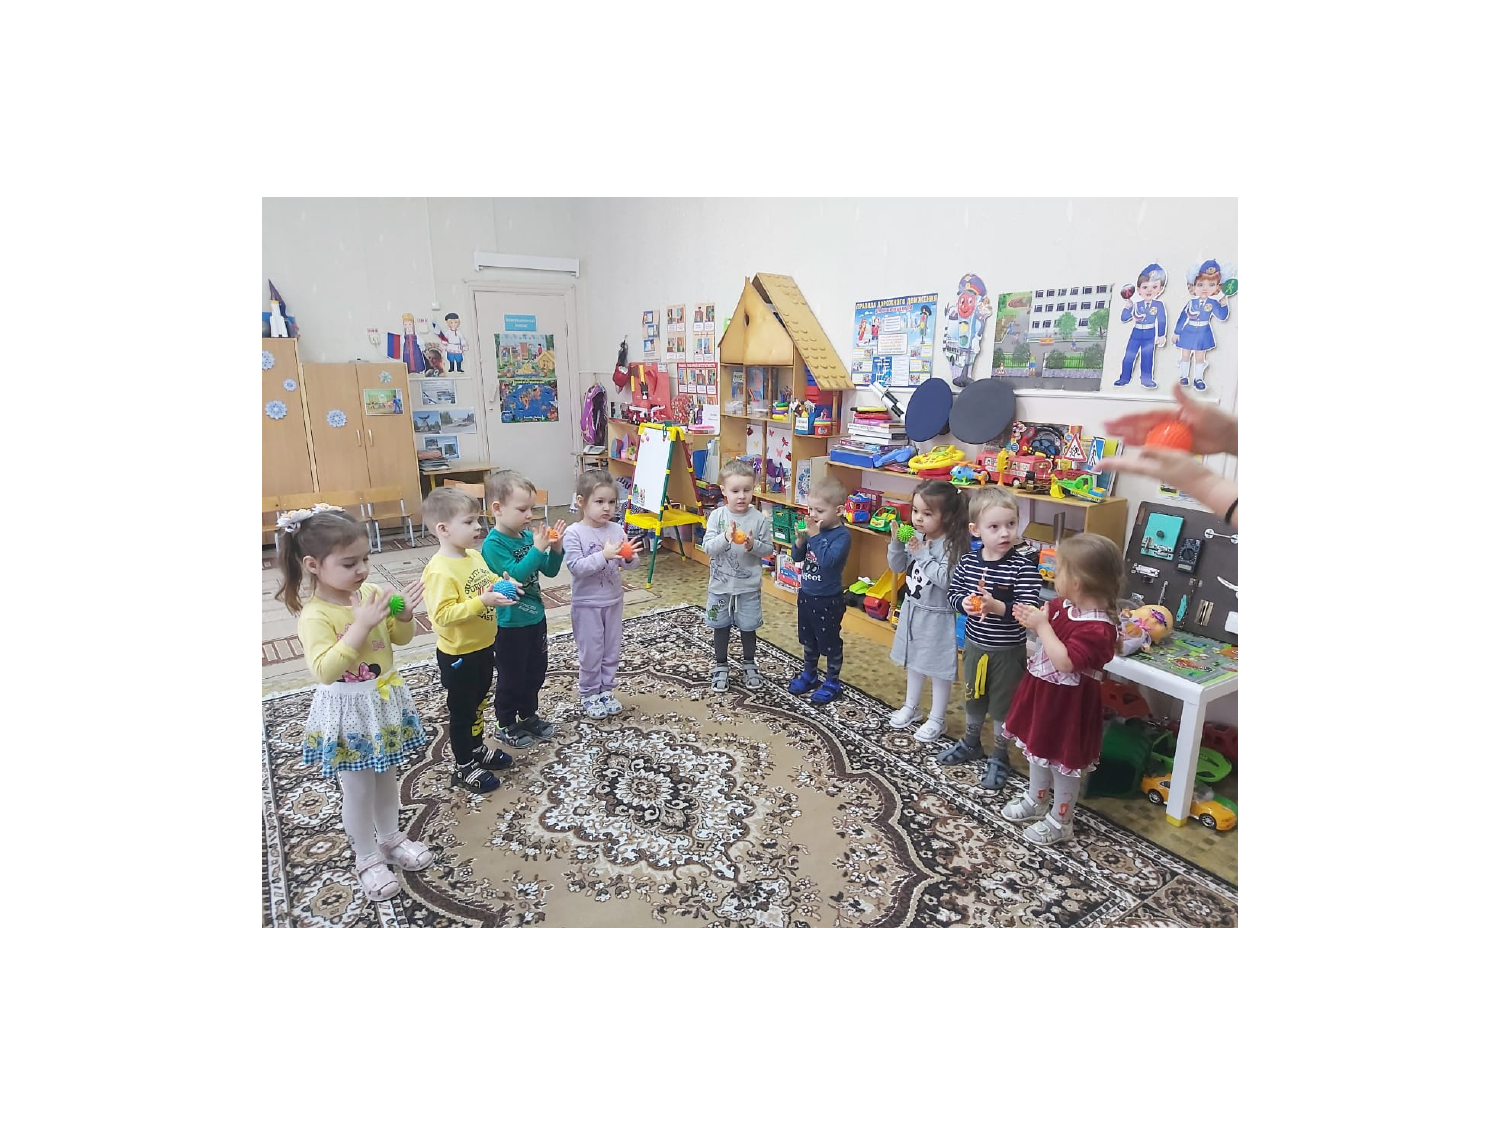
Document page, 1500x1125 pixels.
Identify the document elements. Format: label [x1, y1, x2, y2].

picture [262, 196, 1238, 929]
